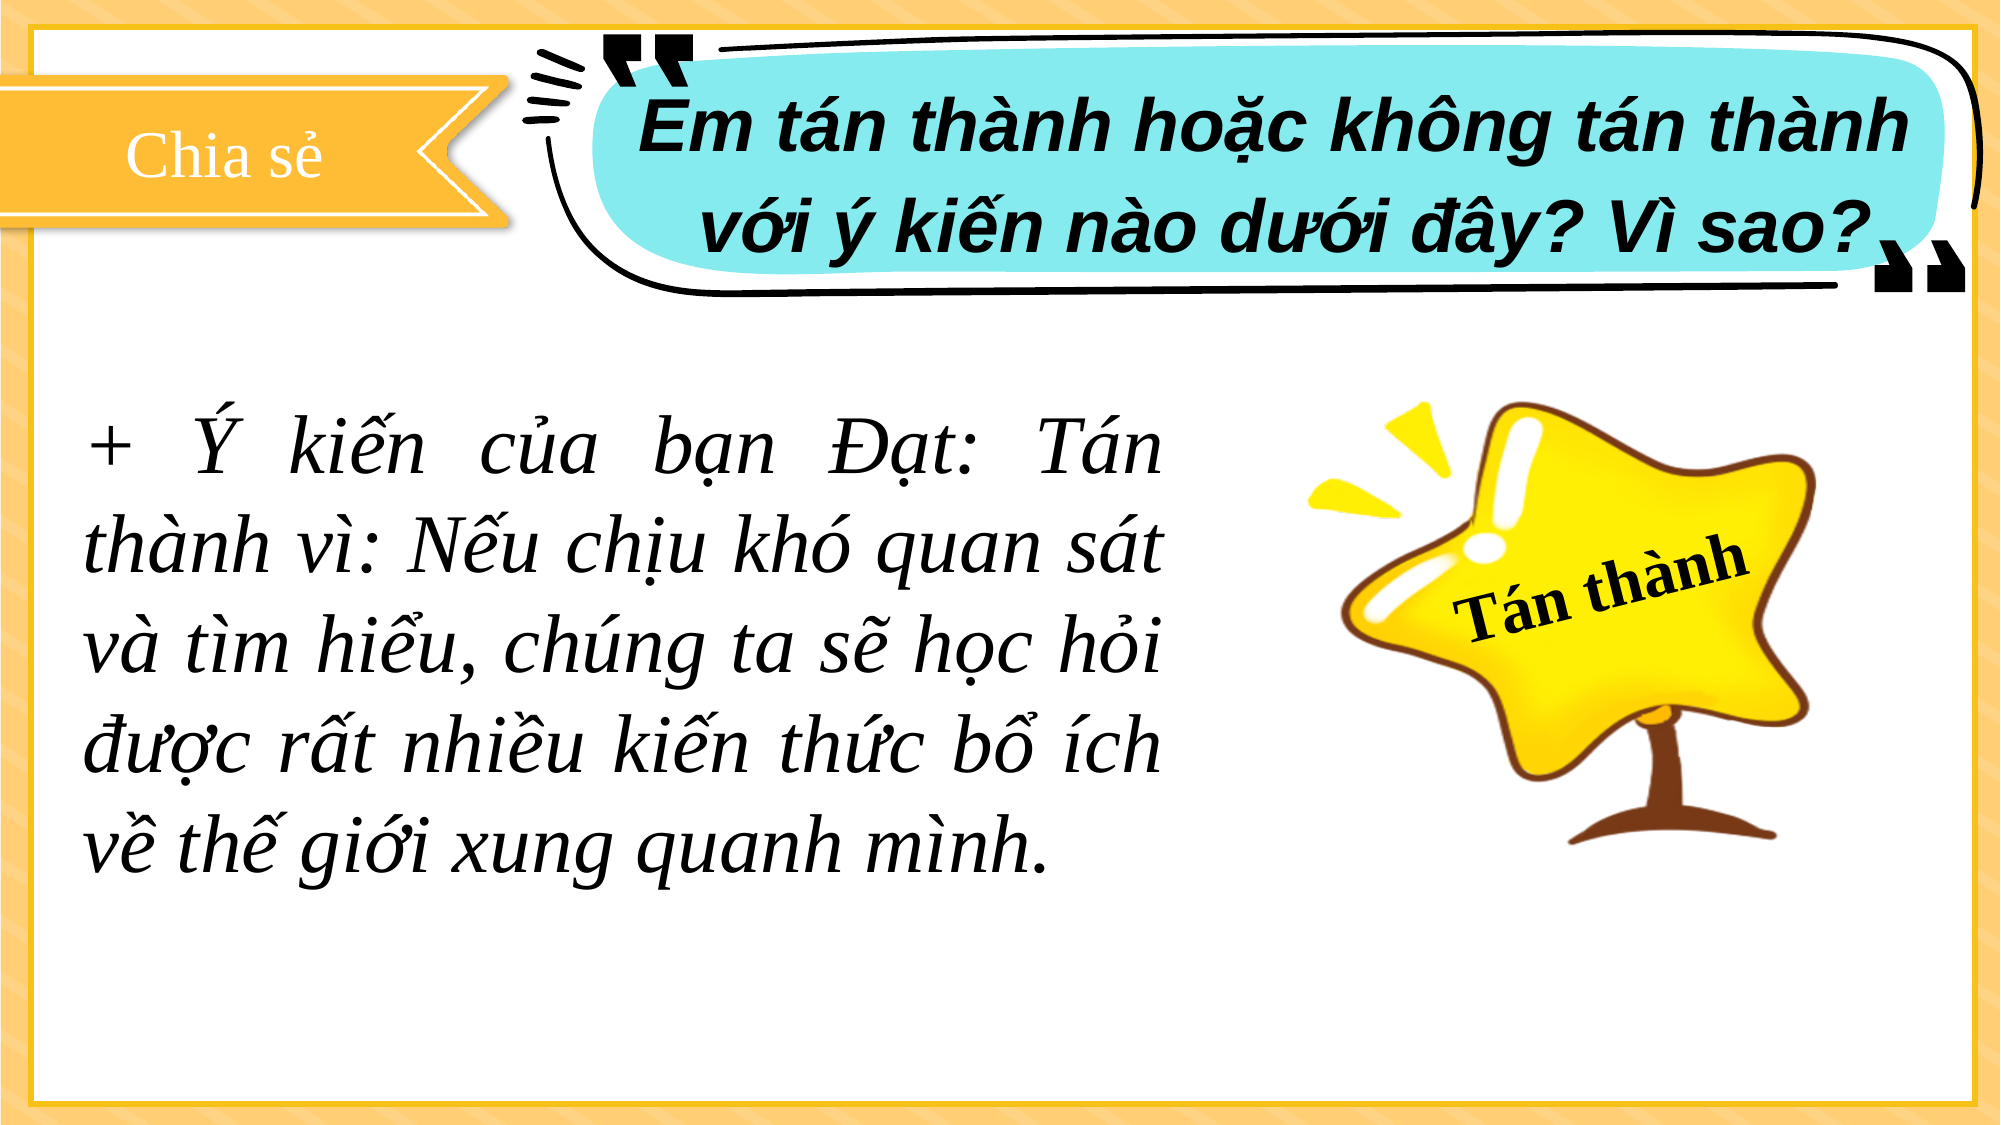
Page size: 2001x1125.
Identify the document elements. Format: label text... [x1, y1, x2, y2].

picture [3, 0, 2000, 1125]
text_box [1286, 368, 1877, 848]
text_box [0, 74, 509, 228]
text_box + Ý kiến của bạn Đạt: Tán thành vì: Nếu chịu khó quan sát và tìm hiểu, chúng ta sẽ học hỏi được rất nhiều kiến thức bổ ích về thế giới xung quanh mình. [82, 389, 1166, 990]
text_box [522, 28, 1984, 298]
